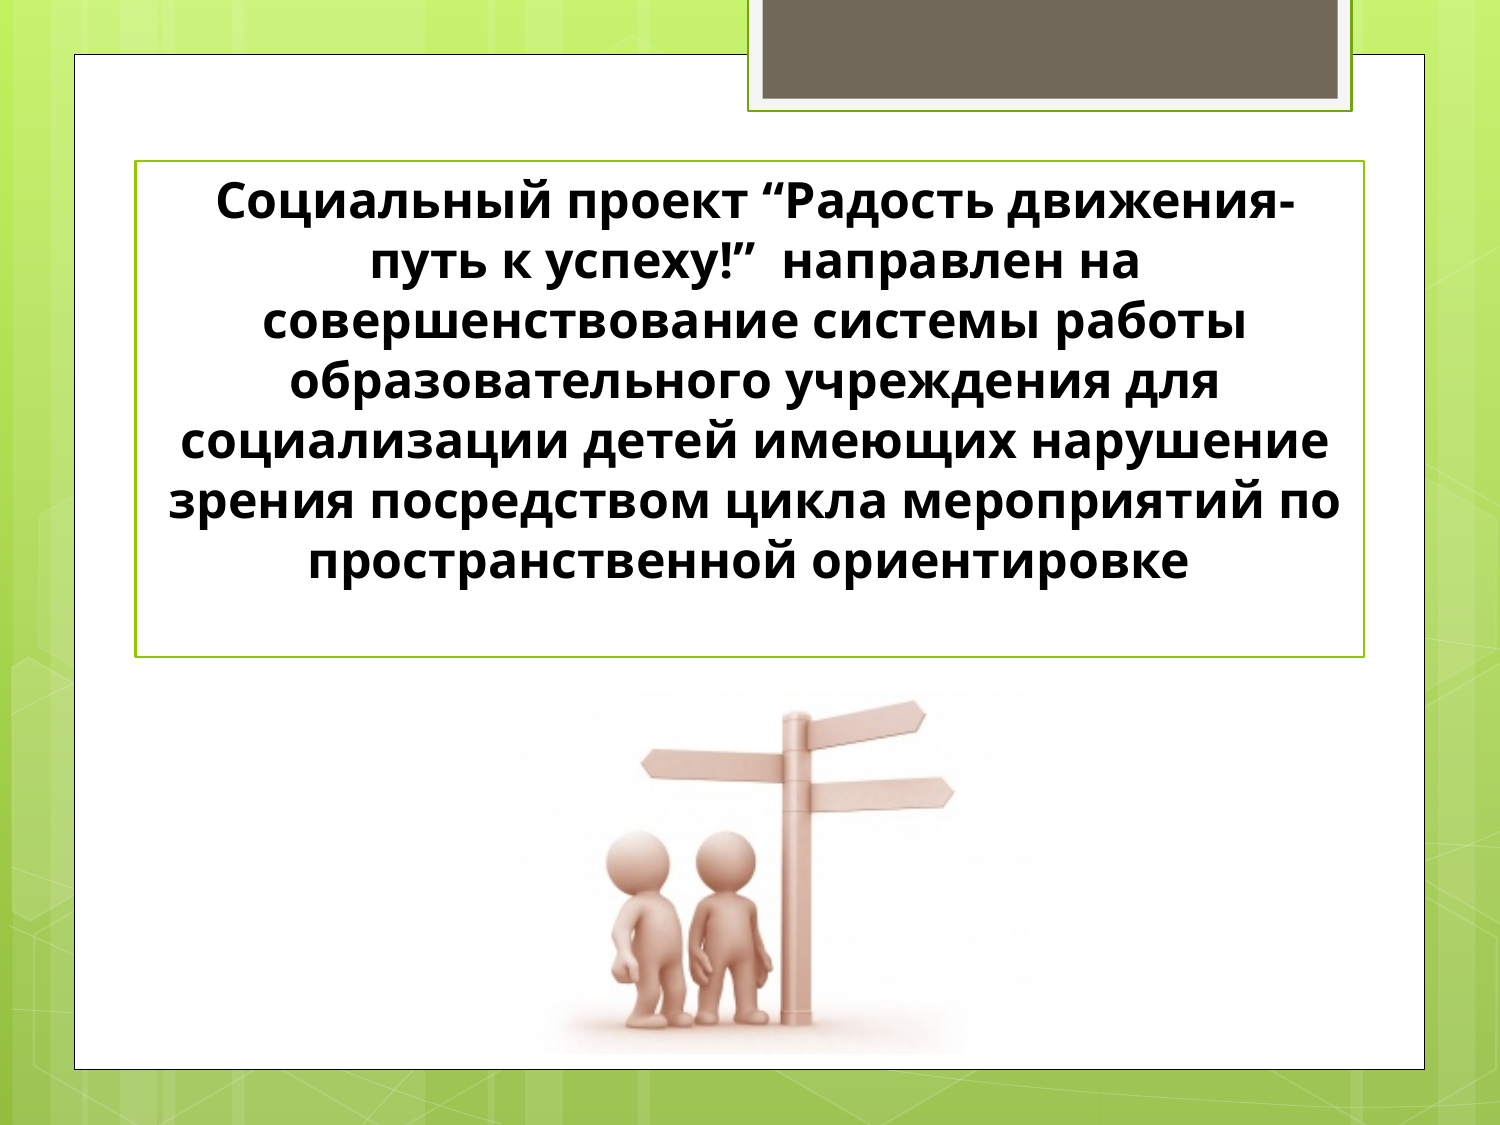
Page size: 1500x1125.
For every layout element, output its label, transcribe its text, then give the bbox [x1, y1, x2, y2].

list Социальный проект “Радость движения-путь к успеху!” направлен на совершенствование системы работы образовательного учреждения для социализации детей имеющих нарушение зрения посредством цикла мероприятий по пространственной ориентировке [134, 160, 1365, 658]
picture [466, 692, 1042, 1054]
